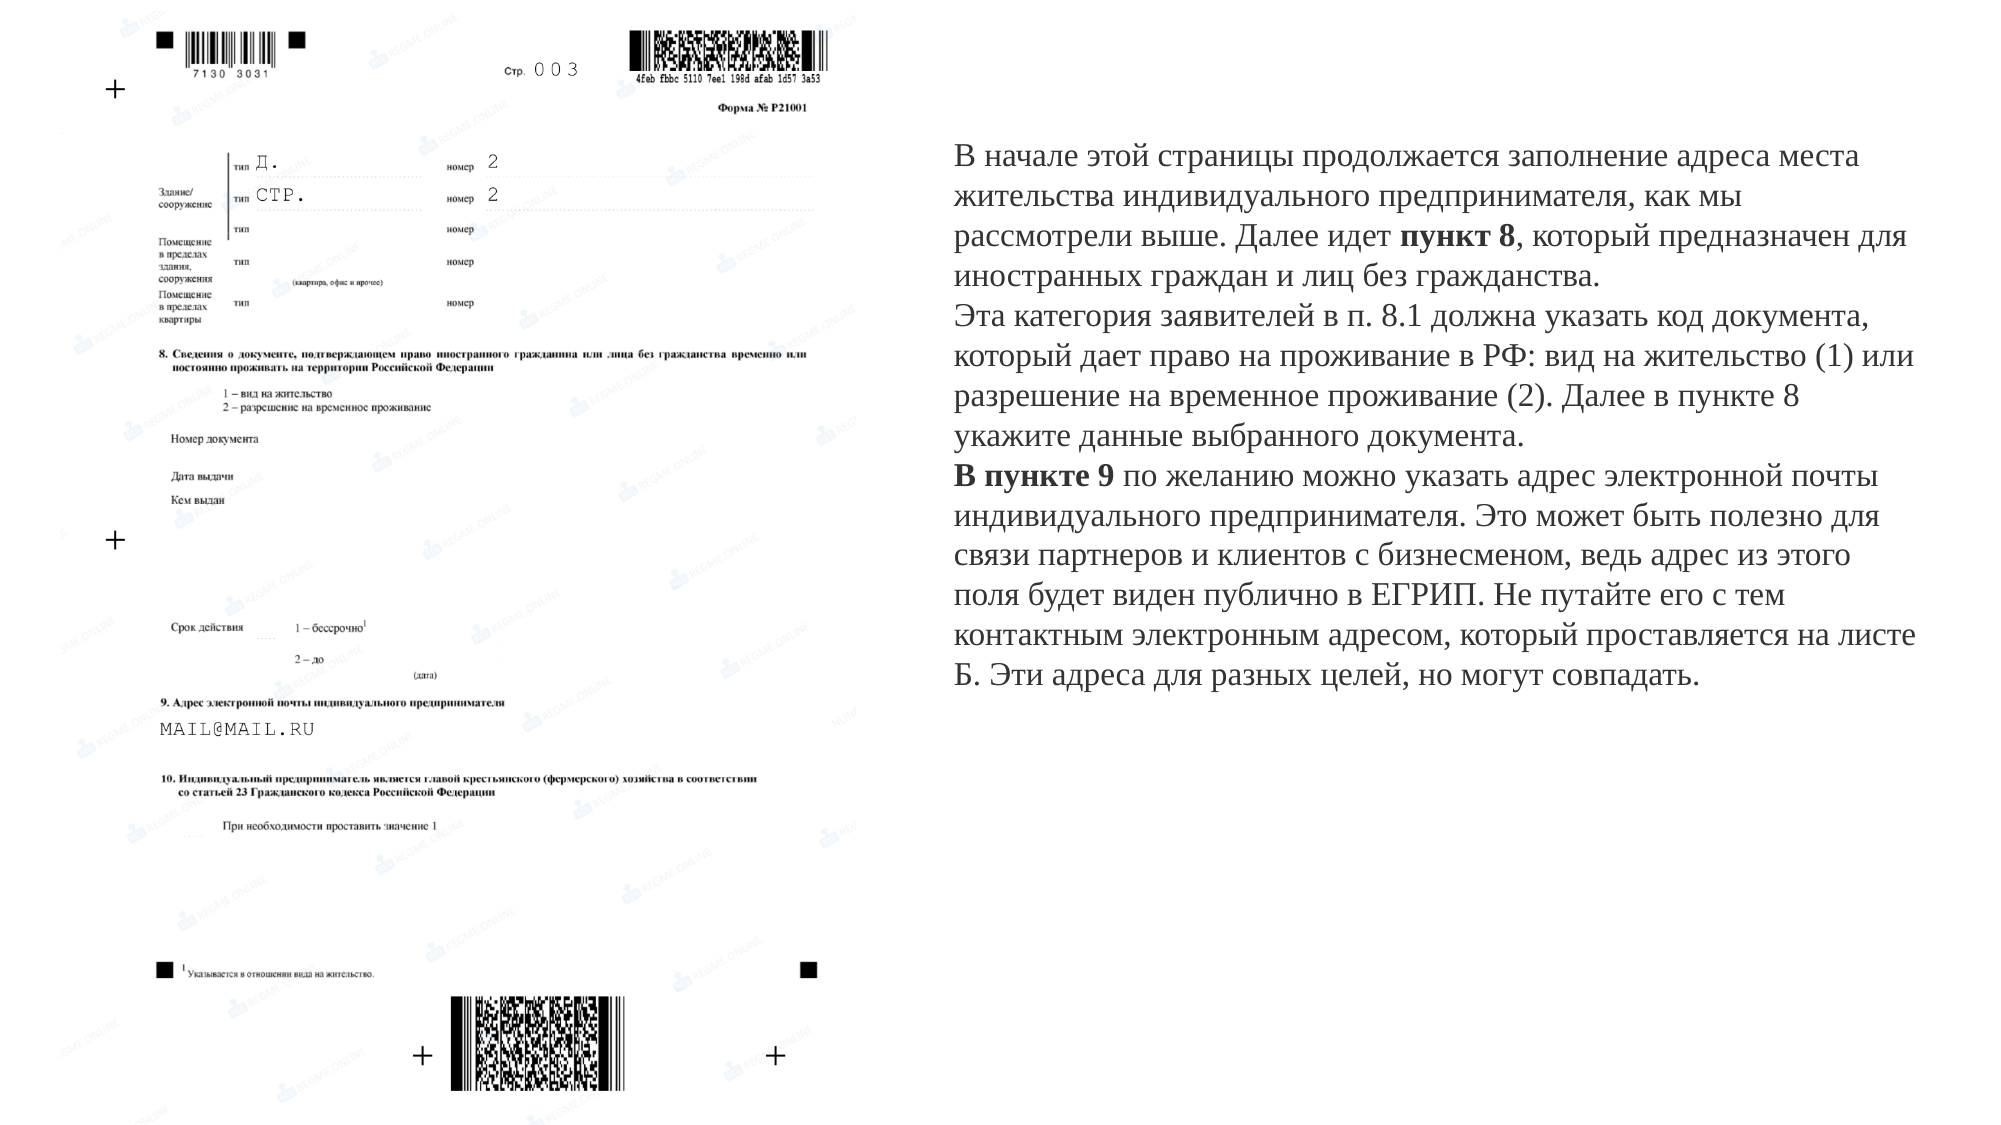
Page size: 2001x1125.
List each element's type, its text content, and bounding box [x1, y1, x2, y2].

picture [60, 11, 857, 1125]
text_box В начале этой страницы продолжается заполнение адреса места жительства индивидуального предпринимателя, как мы рассмотрели выше. Далее идет пункт 8, который предназначен для иностранных граждан и лиц без гражданства. Эта категория заявителей в п. 8.1 должна указать код документа, который дает право на проживание в РФ: вид на жительство (1) или разрешение на временное проживание (2). Далее в пункте 8 укажите данные выбранного документа. В пункте 9 по желанию можно указать адрес электронной почты индивидуального предпринимателя. Это может быть полезно для связи партнеров и клиентов с бизнесменом, ведь адрес из этого поля будет виден публично в ЕГРИП. Не путайте его с тем контактным электронным адресом, который проставляется на листе Б. Эти адреса для разных целей, но могут совпадать. [939, 125, 1940, 700]
